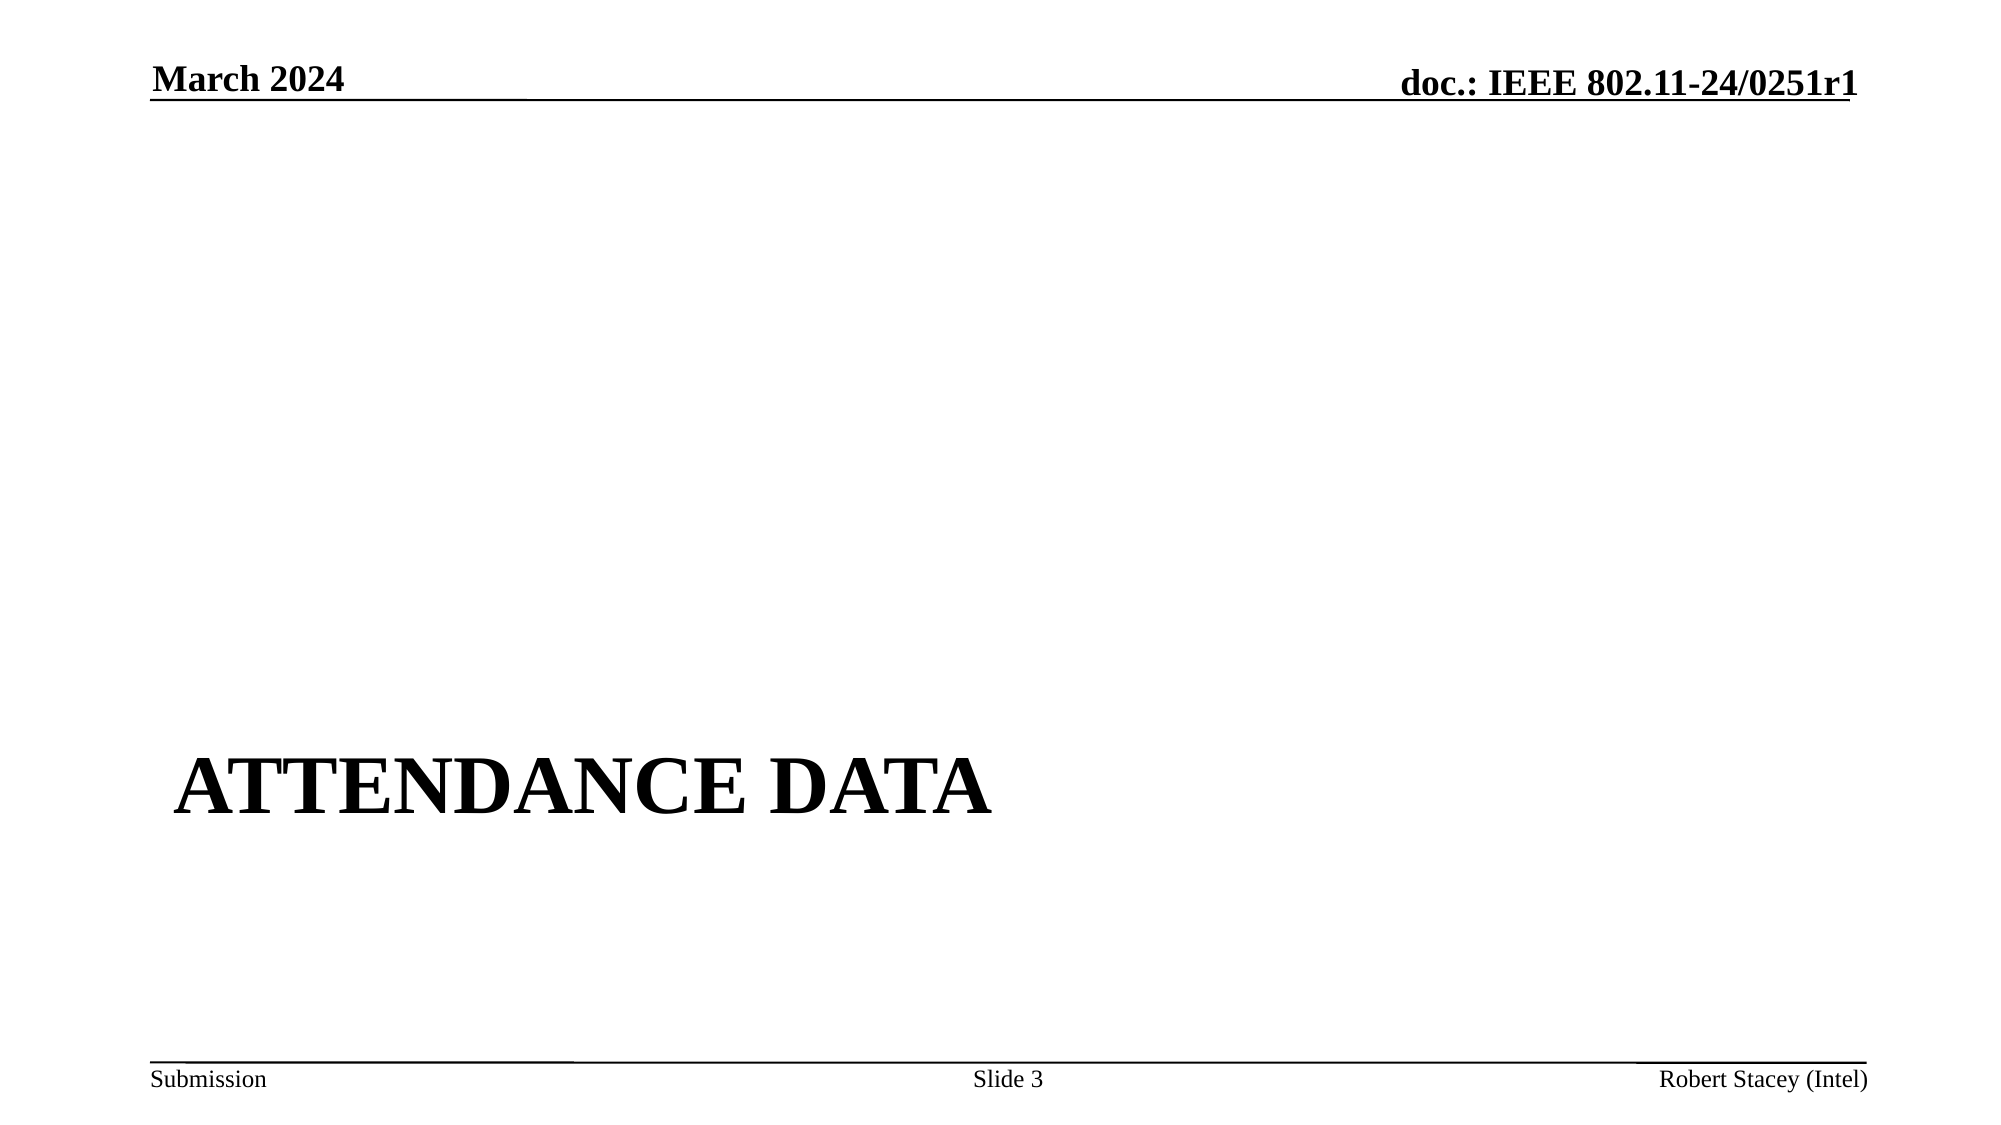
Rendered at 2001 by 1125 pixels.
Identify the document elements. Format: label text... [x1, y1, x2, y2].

slide_number Slide 3 [950, 1061, 1067, 1123]
footer Robert Stacey (Intel) [1171, 1061, 1869, 1093]
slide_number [152, 54, 563, 100]
title Attendance Data [157, 722, 1859, 947]
